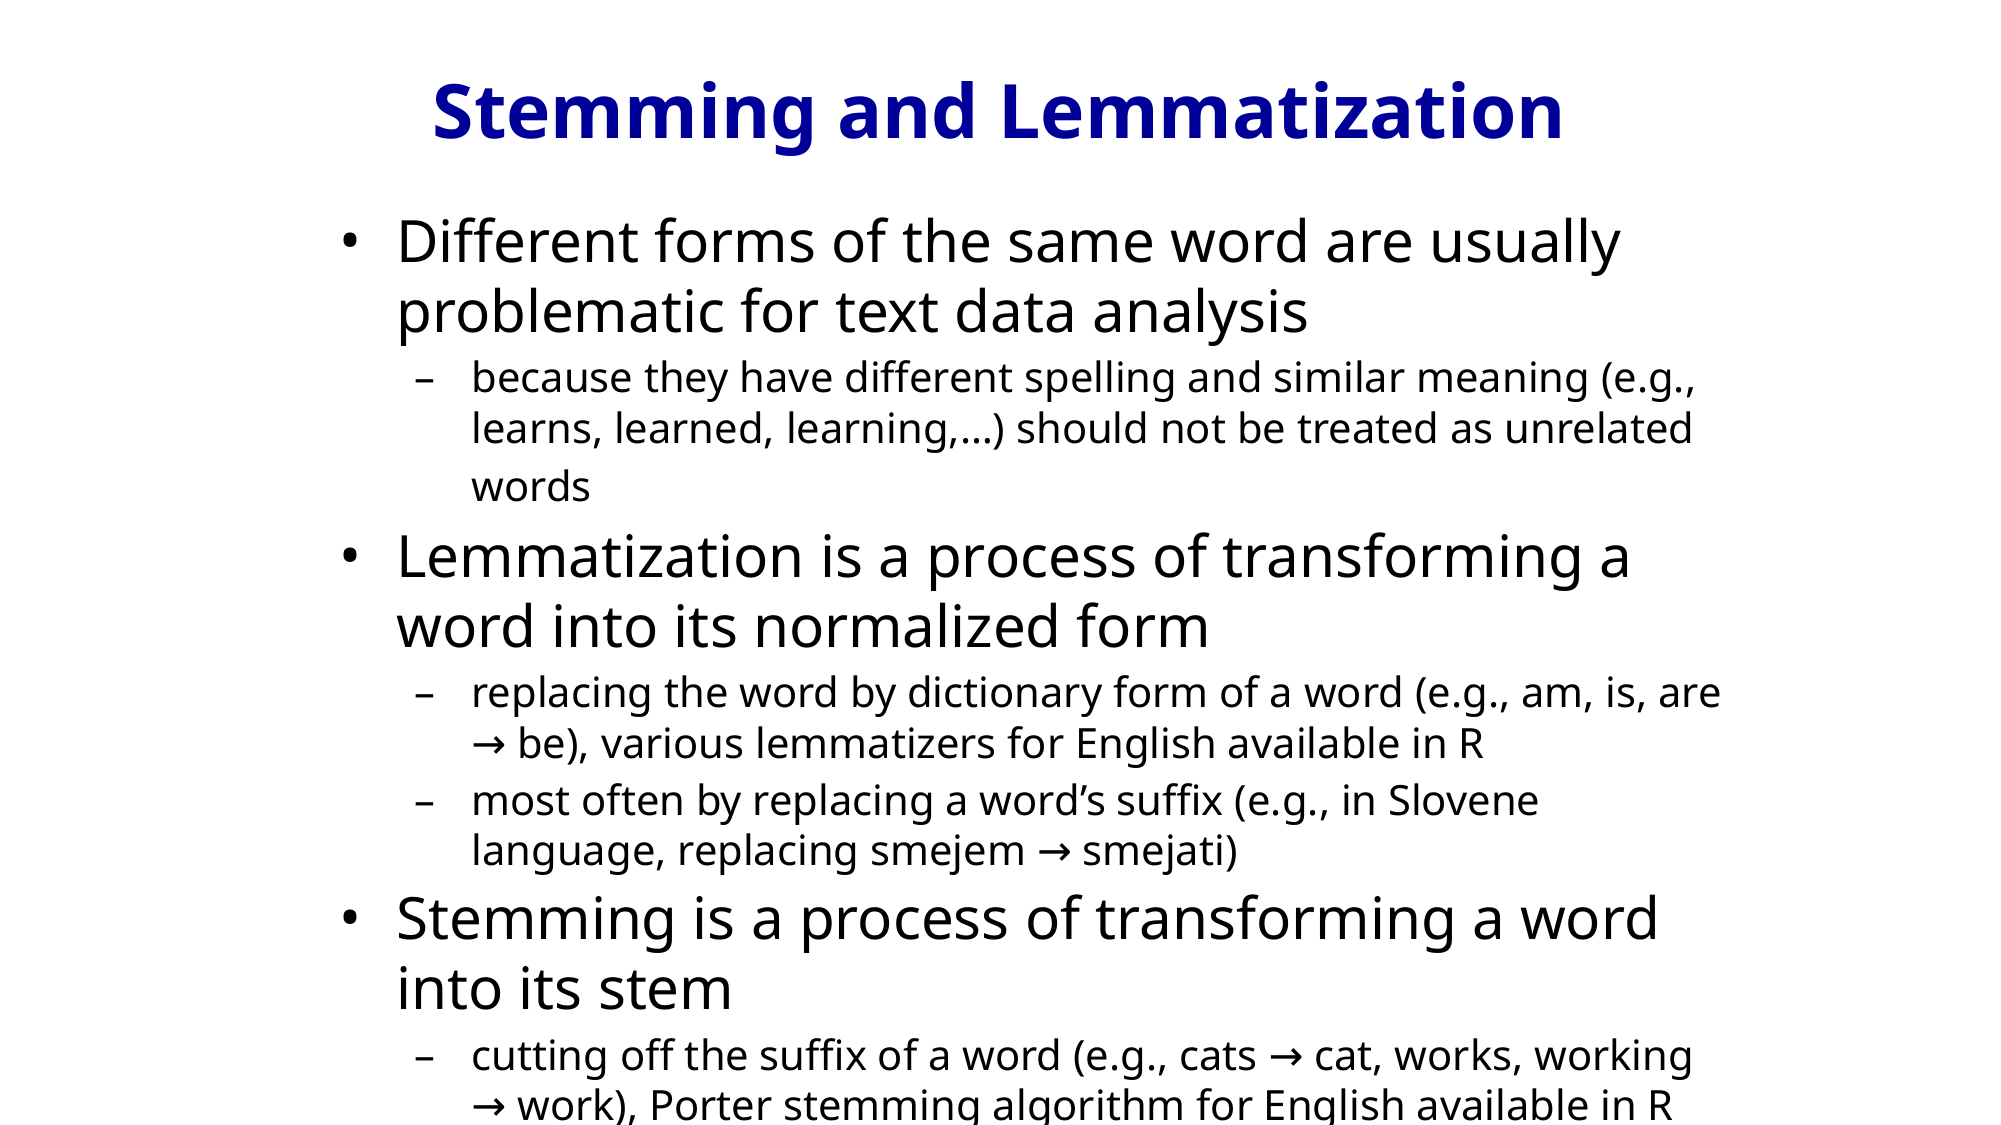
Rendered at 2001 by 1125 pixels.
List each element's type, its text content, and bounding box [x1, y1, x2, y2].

list Different forms of the same word are usually problematic for text data analysis because they have different spelling and similar meaning (e.g., learns, learned, learning,…) should not be treated as unrelated words Lemmatization is a process of transforming a word into its normalized form replacing the word by dictionary form of a word (e.g., am, is, are → be), various lemmatizers for English available in R most often by replacing a word’s suffix (e.g., in Slovene language, replacing smejem → smejati) Stemming is a process of transforming a word into its stem cutting off the suffix of a word (e.g., cats → cat, works, working → work), Porter stemming algorithm for English available in R [306, 196, 1750, 999]
title Stemming and Lemmatization [279, 0, 1721, 161]
